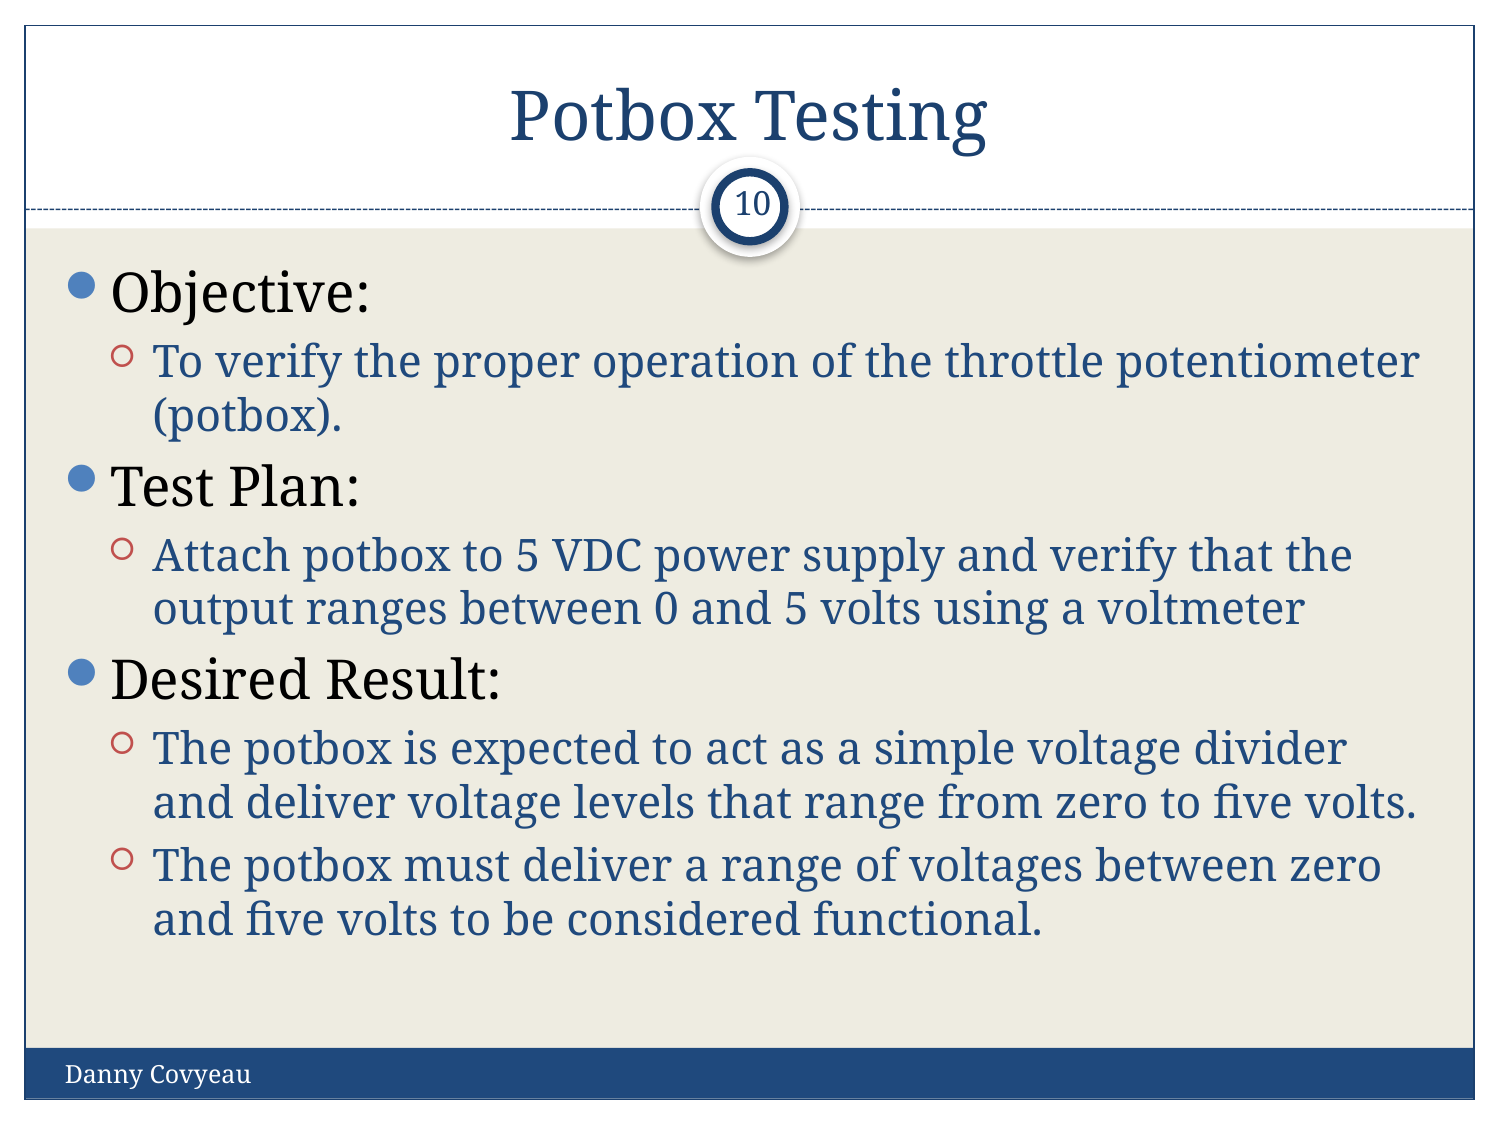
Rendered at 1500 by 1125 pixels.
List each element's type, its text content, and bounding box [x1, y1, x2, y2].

list Objective: To verify the proper operation of the throttle potentiometer (potbox). Test Plan: Attach potbox to 5 VDC power supply and verify that the output ranges between 0 and 5 volts using a voltmeter Desired Result: The potbox is expected to act as a simple voltage divider and deliver voltage levels that range from zero to five volts. The potbox must deliver a range of voltages between zero and five volts to be considered functional. [49, 250, 1445, 1001]
slide_number 10 [715, 168, 791, 241]
footer Danny Covyeau [50, 1051, 638, 1112]
title Potbox Testing [49, 37, 1450, 162]
